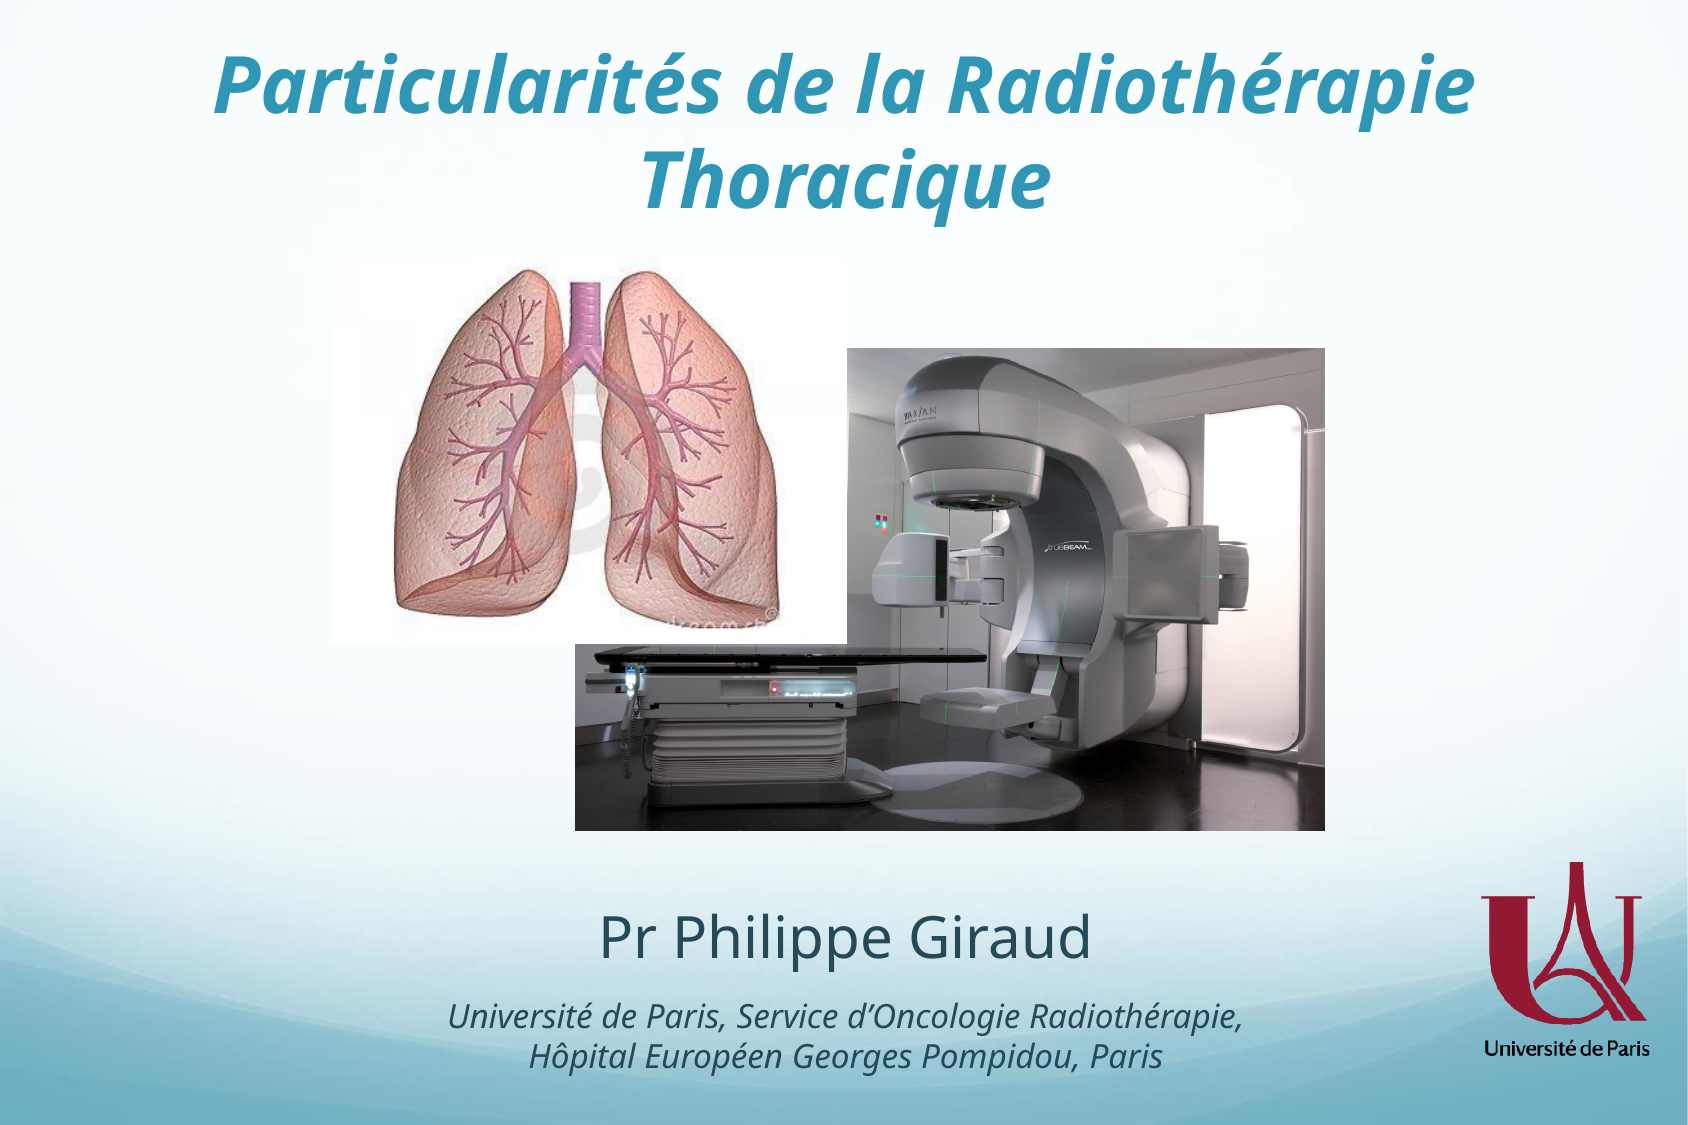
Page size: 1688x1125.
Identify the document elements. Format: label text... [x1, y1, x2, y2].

text_box Particularités de la Radiothérapie Thoracique [26, 27, 1663, 233]
text_box Université de Paris, Service d’Oncologie Radiothérapie, Hôpital Européen Georges Pompidou, Paris [168, 987, 1525, 1083]
picture [0, 0, 1688, 1125]
text_box Pr Philippe Giraud [179, 878, 1463, 978]
